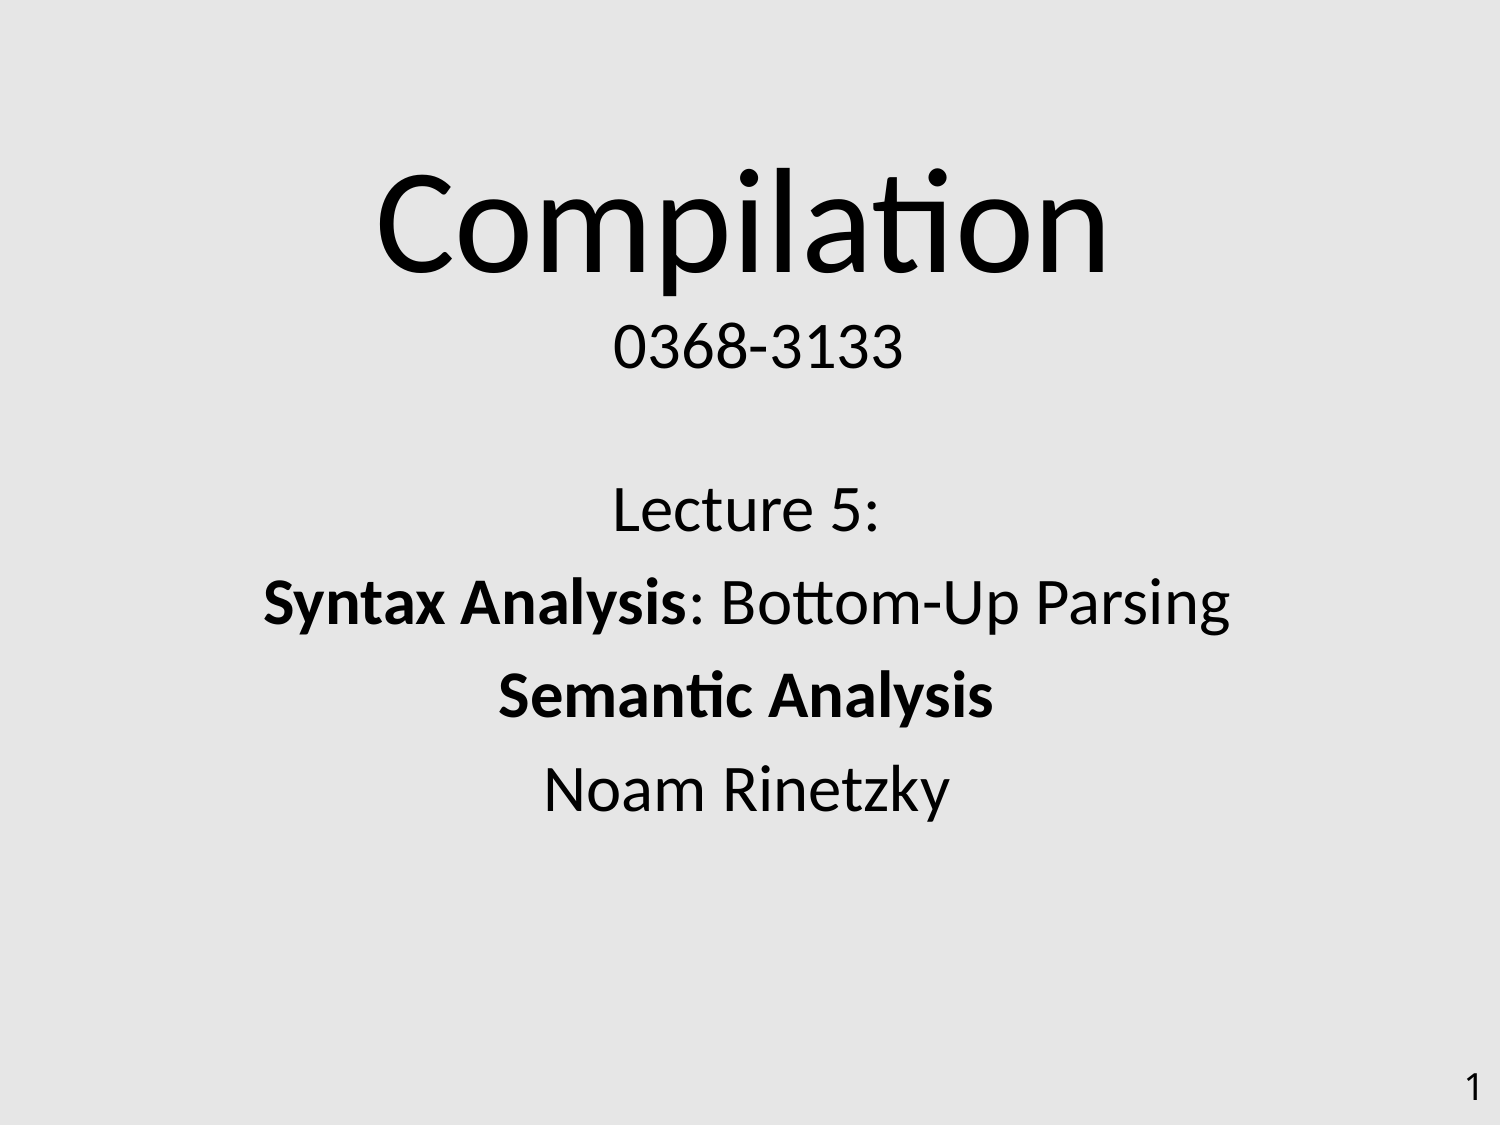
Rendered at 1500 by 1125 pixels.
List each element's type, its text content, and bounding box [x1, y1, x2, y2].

subtitle Lecture 5: Syntax Analysis: Bottom-Up Parsing Semantic Analysis Noam Rinetzky [222, 456, 1273, 905]
title Compilation 0368-3133 [106, 96, 1382, 409]
slide_number 1 [1187, 1055, 1500, 1102]
